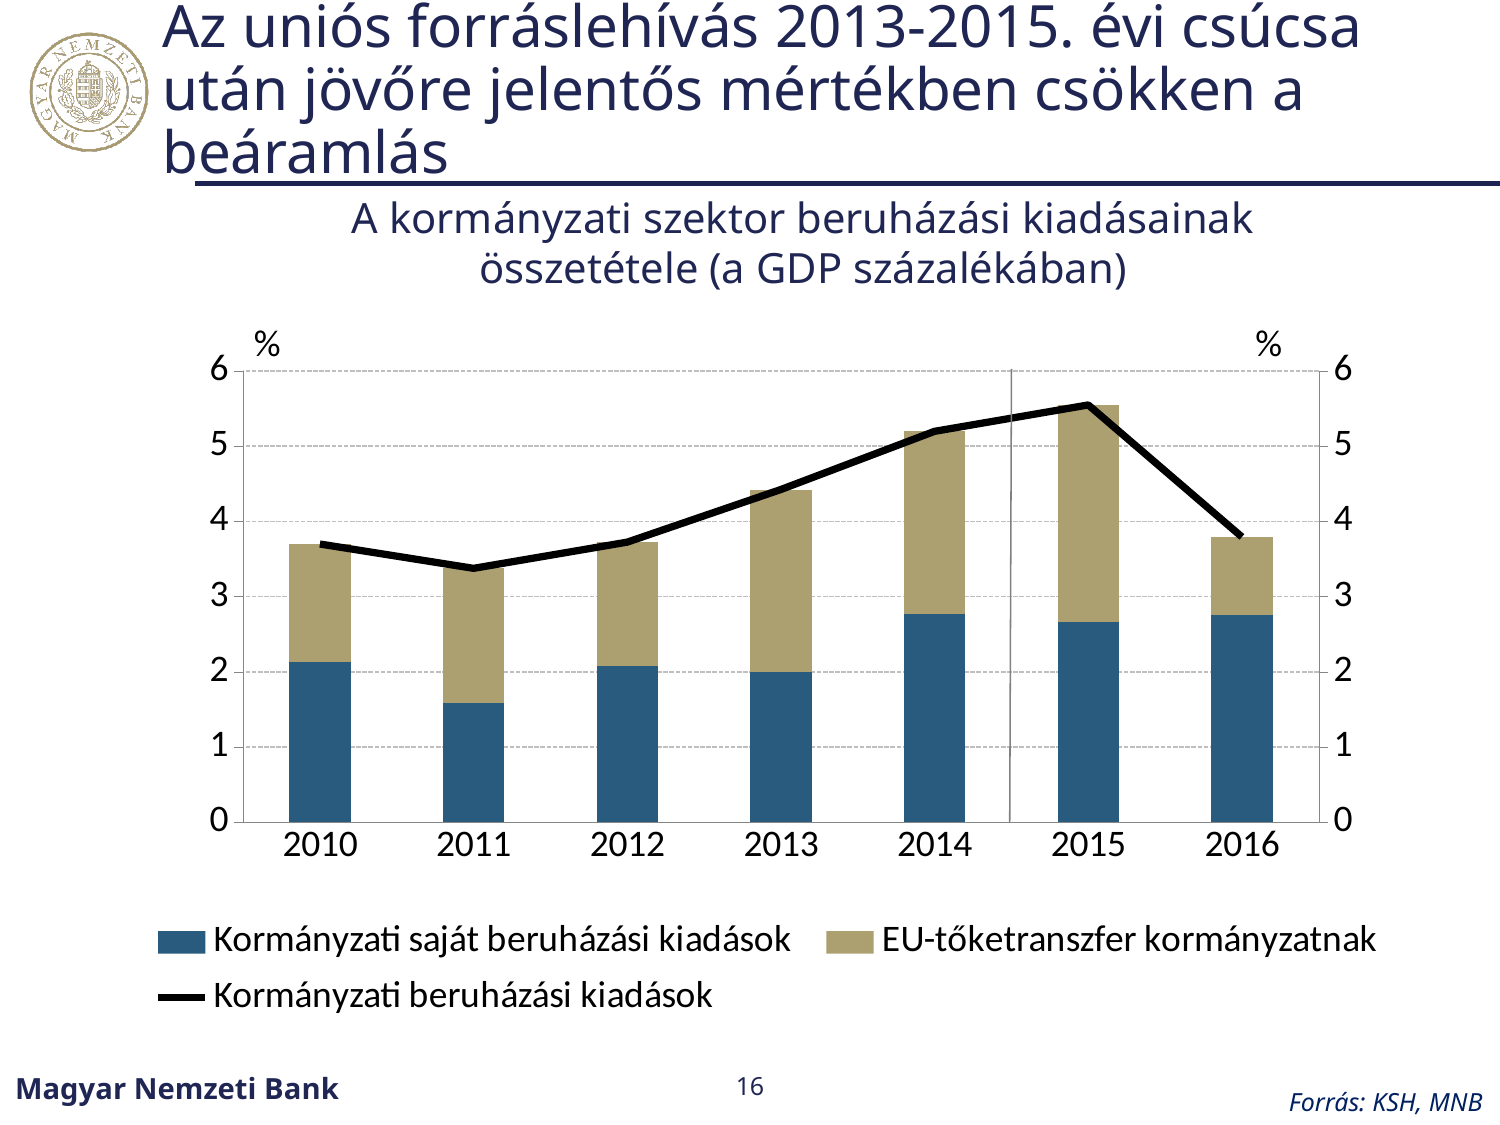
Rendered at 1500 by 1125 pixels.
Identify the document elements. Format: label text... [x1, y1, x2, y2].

text_box A kormányzati szektor beruházási kiadásainak összetétele (a GDP százalékában) [242, 184, 1365, 300]
text_box Forrás: KSH, MNB [1274, 1079, 1498, 1125]
chart [135, 314, 1400, 1048]
slide_number 16 [581, 1057, 919, 1118]
title Az uniós forráslehívás 2013-2015. évi csúcsa után jövőre jelentős mértékben csökken a beáramlás [147, 29, 1500, 155]
footer Magyar Nemzeti Bank [0, 1057, 507, 1118]
picture [17, 21, 161, 165]
